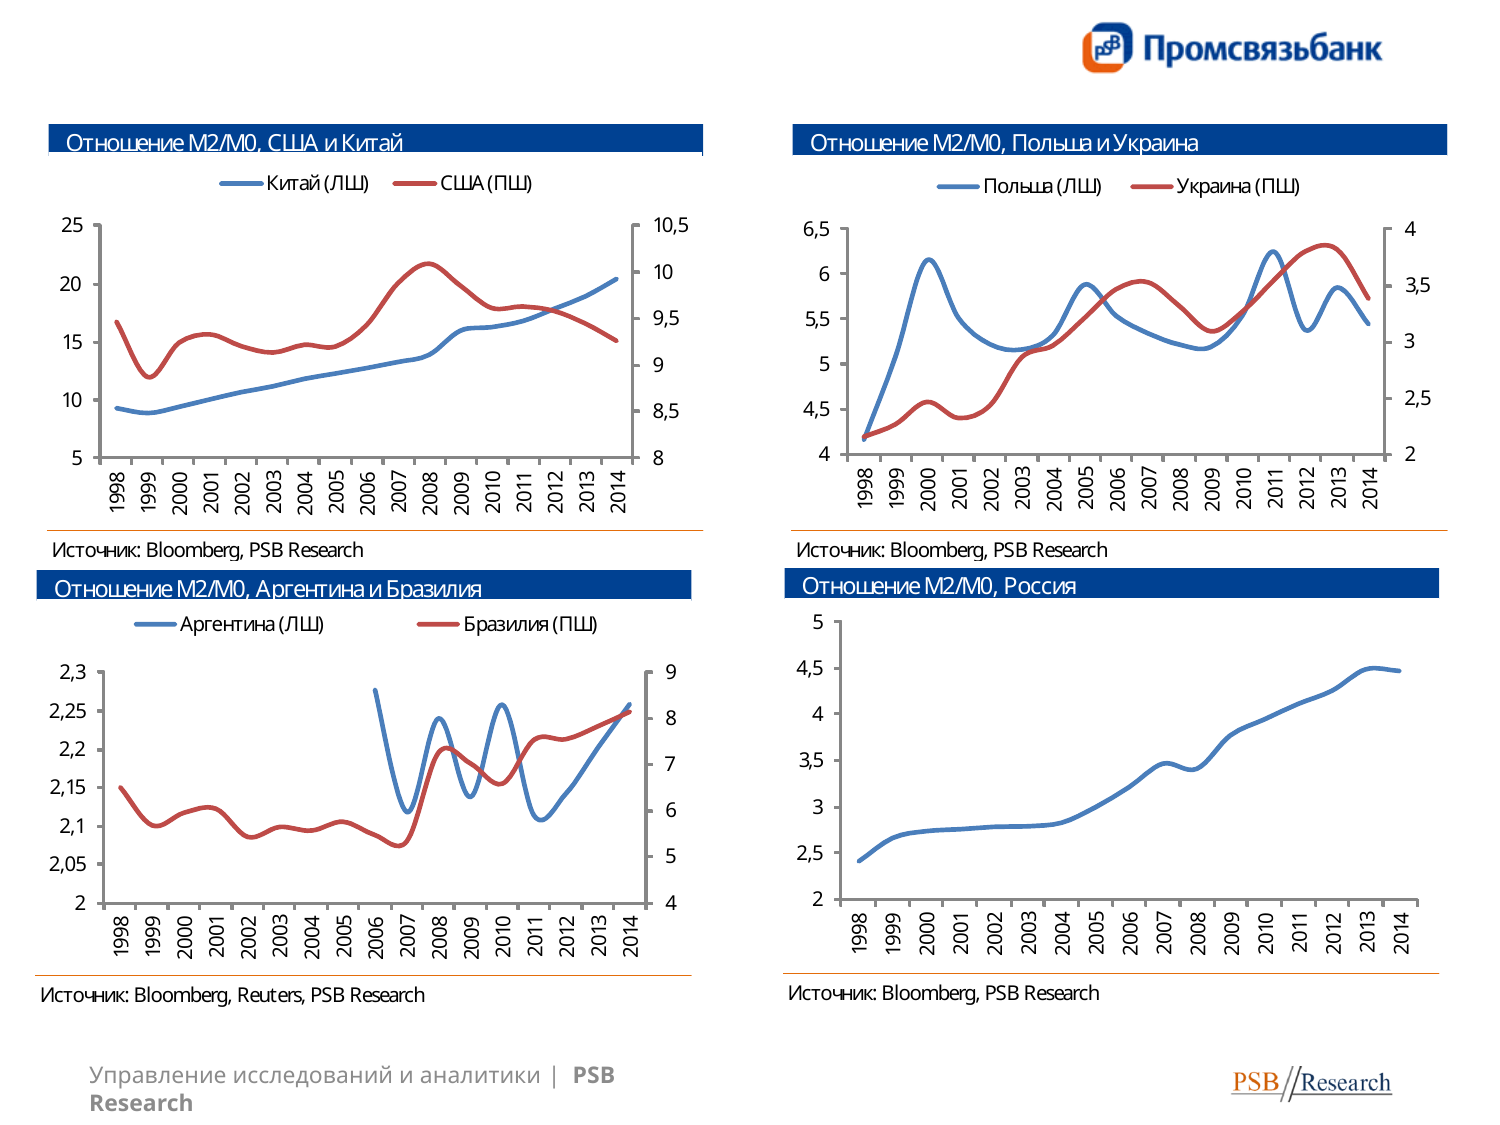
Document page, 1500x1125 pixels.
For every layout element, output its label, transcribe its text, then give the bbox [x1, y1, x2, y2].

picture [790, 123, 1450, 563]
picture [782, 566, 1442, 1007]
picture [1230, 1066, 1394, 1103]
picture [34, 568, 694, 1009]
picture [46, 123, 705, 563]
picture [1066, 7, 1399, 90]
footer Управление исследований и аналитики | PSB Research [74, 1058, 715, 1119]
